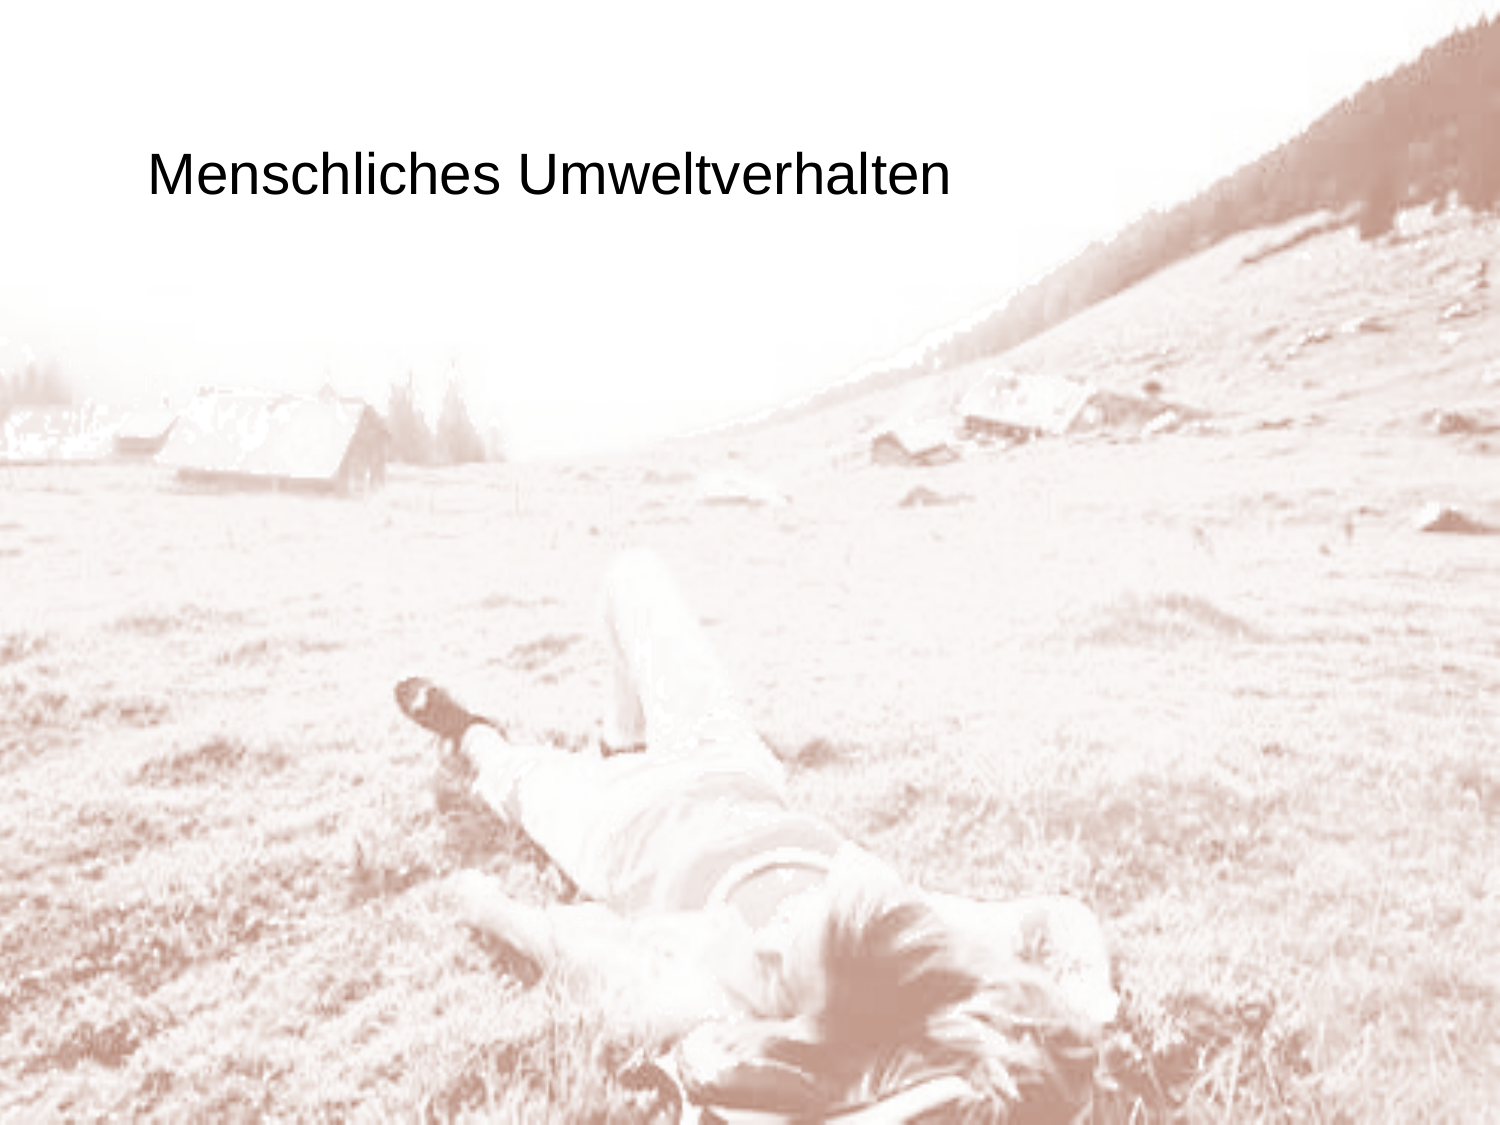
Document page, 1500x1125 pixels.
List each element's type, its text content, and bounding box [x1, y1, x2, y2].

title Menschliches Umweltverhalten [2, 134, 1448, 238]
